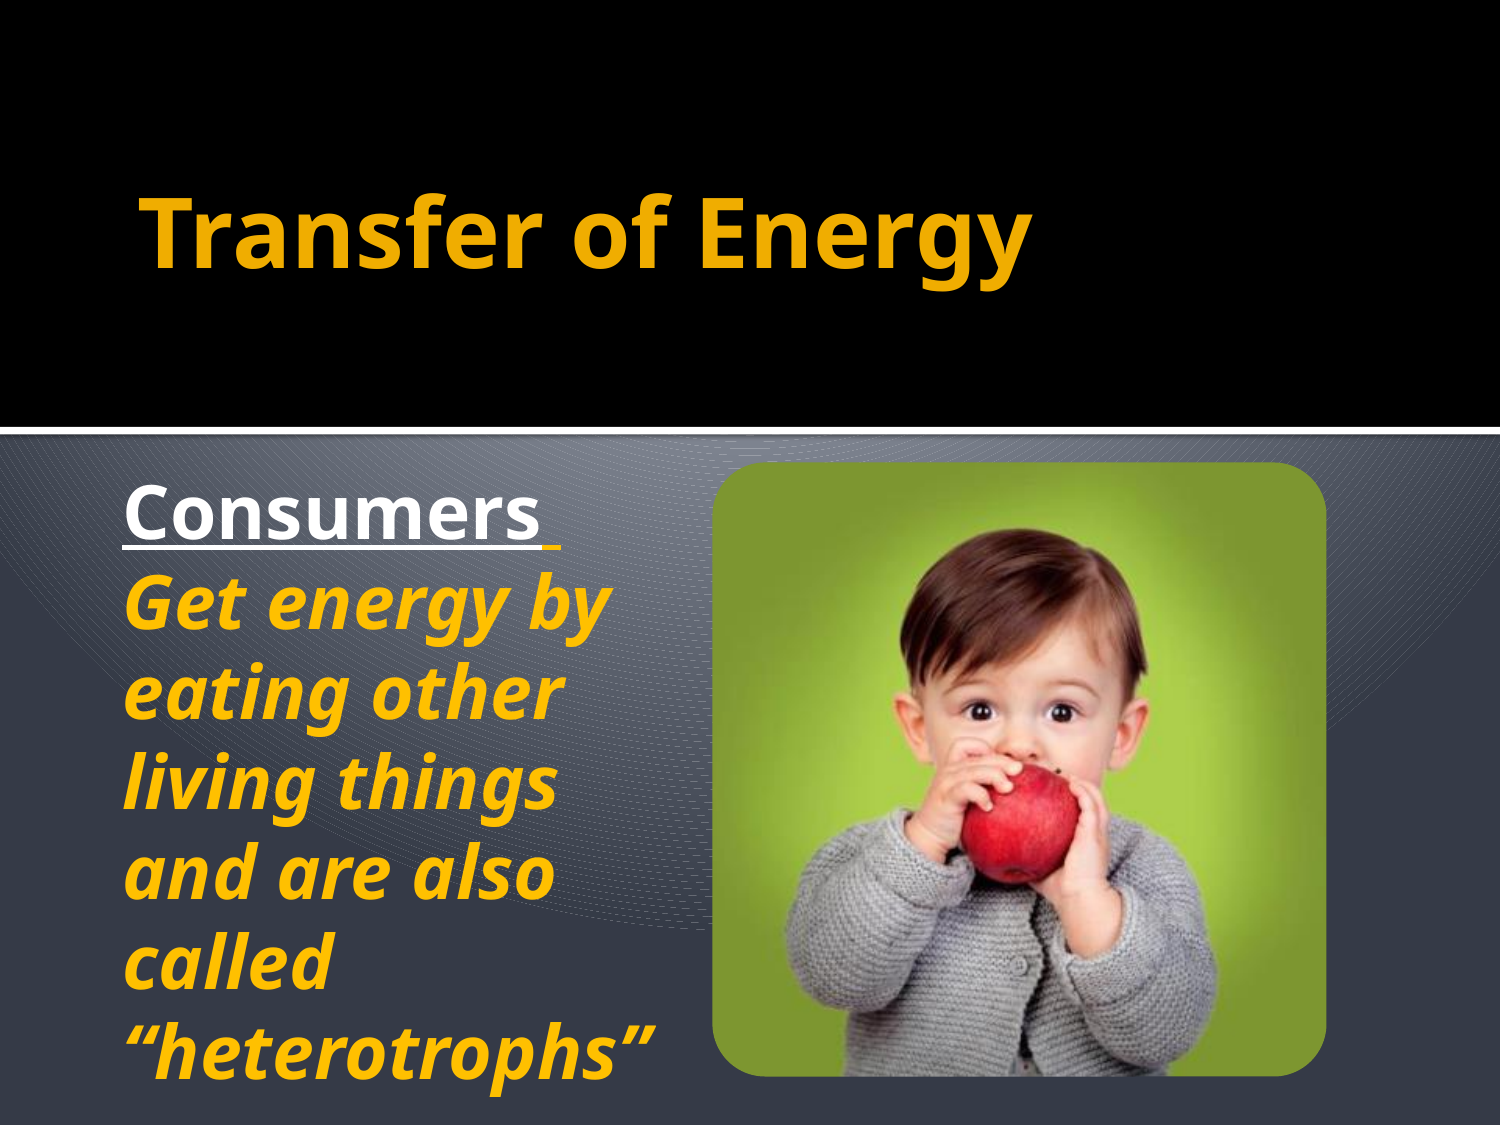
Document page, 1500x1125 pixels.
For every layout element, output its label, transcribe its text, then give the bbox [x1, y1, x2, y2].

title Transfer of Energy [123, 19, 1438, 288]
picture [712, 462, 1327, 1077]
text_box Consumers Get energy by eating other living things and are also called “heterotrophs” [107, 456, 713, 1102]
